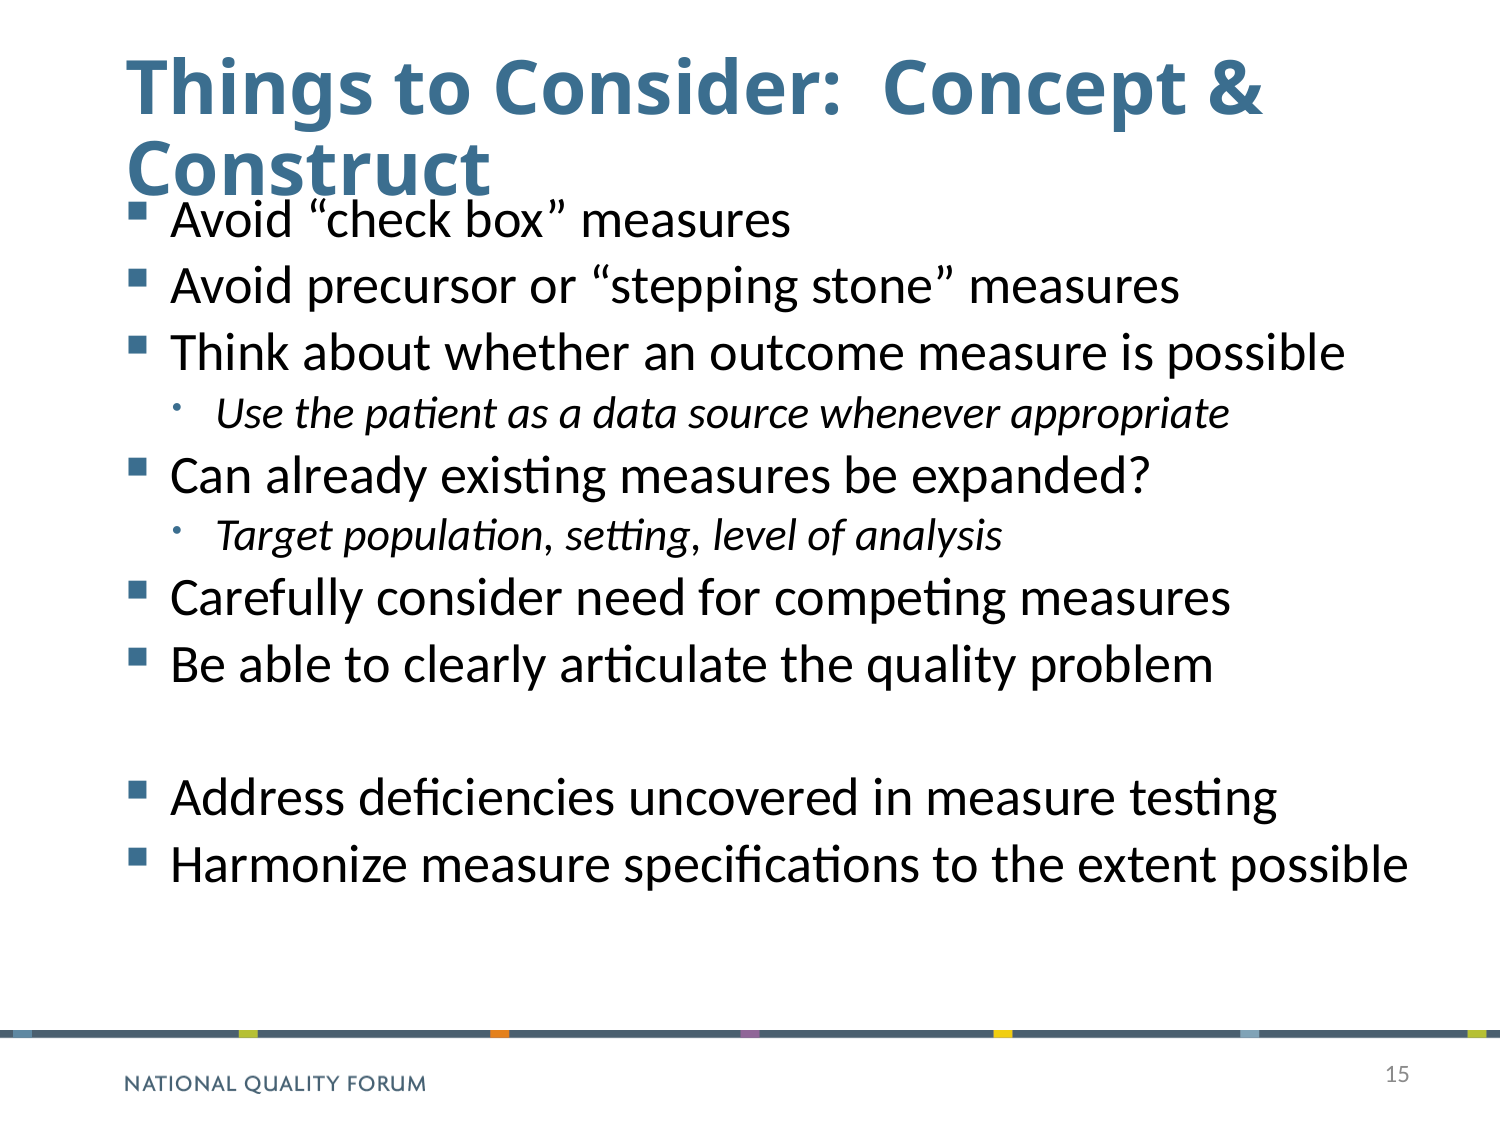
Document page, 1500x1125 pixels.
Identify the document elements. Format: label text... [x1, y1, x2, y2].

list Avoid “check box” measures Avoid precursor or “stepping stone” measures Think about whether an outcome measure is possible Use the patient as a data source whenever appropriate Can already existing measures be expanded? Target population, setting, level of analysis Carefully consider need for competing measures Be able to clearly articulate the quality problem Address deficiencies uncovered in measure testing Harmonize measure specifications to the extent possible [125, 238, 1425, 1027]
title Things to Consider: Concept & Construct [125, 50, 1425, 238]
slide_number 15 [1281, 1042, 1425, 1103]
picture [0, 1030, 1500, 1097]
